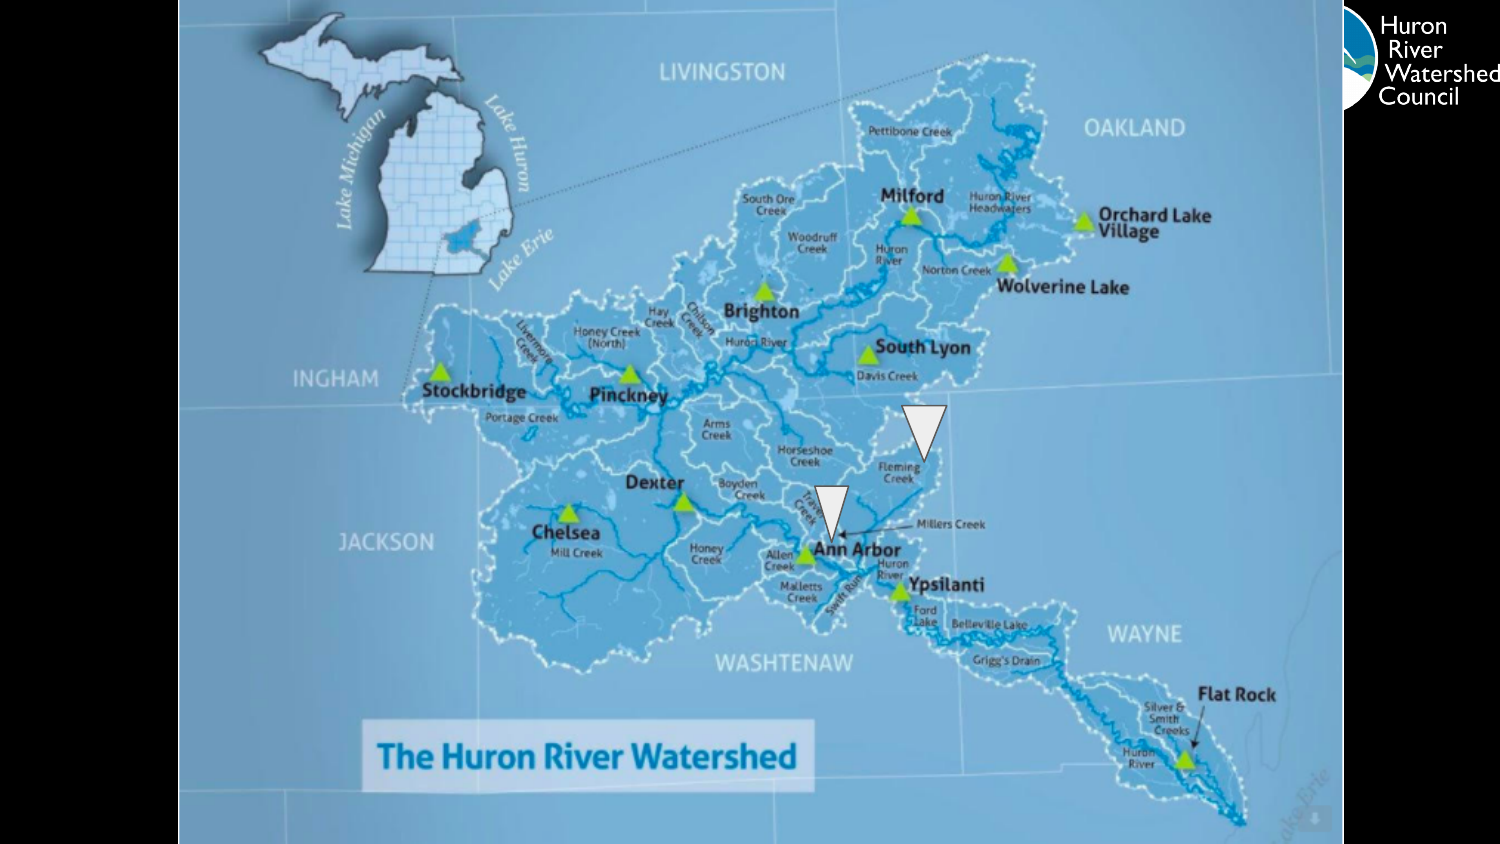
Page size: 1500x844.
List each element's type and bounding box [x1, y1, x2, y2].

picture [177, 0, 1500, 844]
